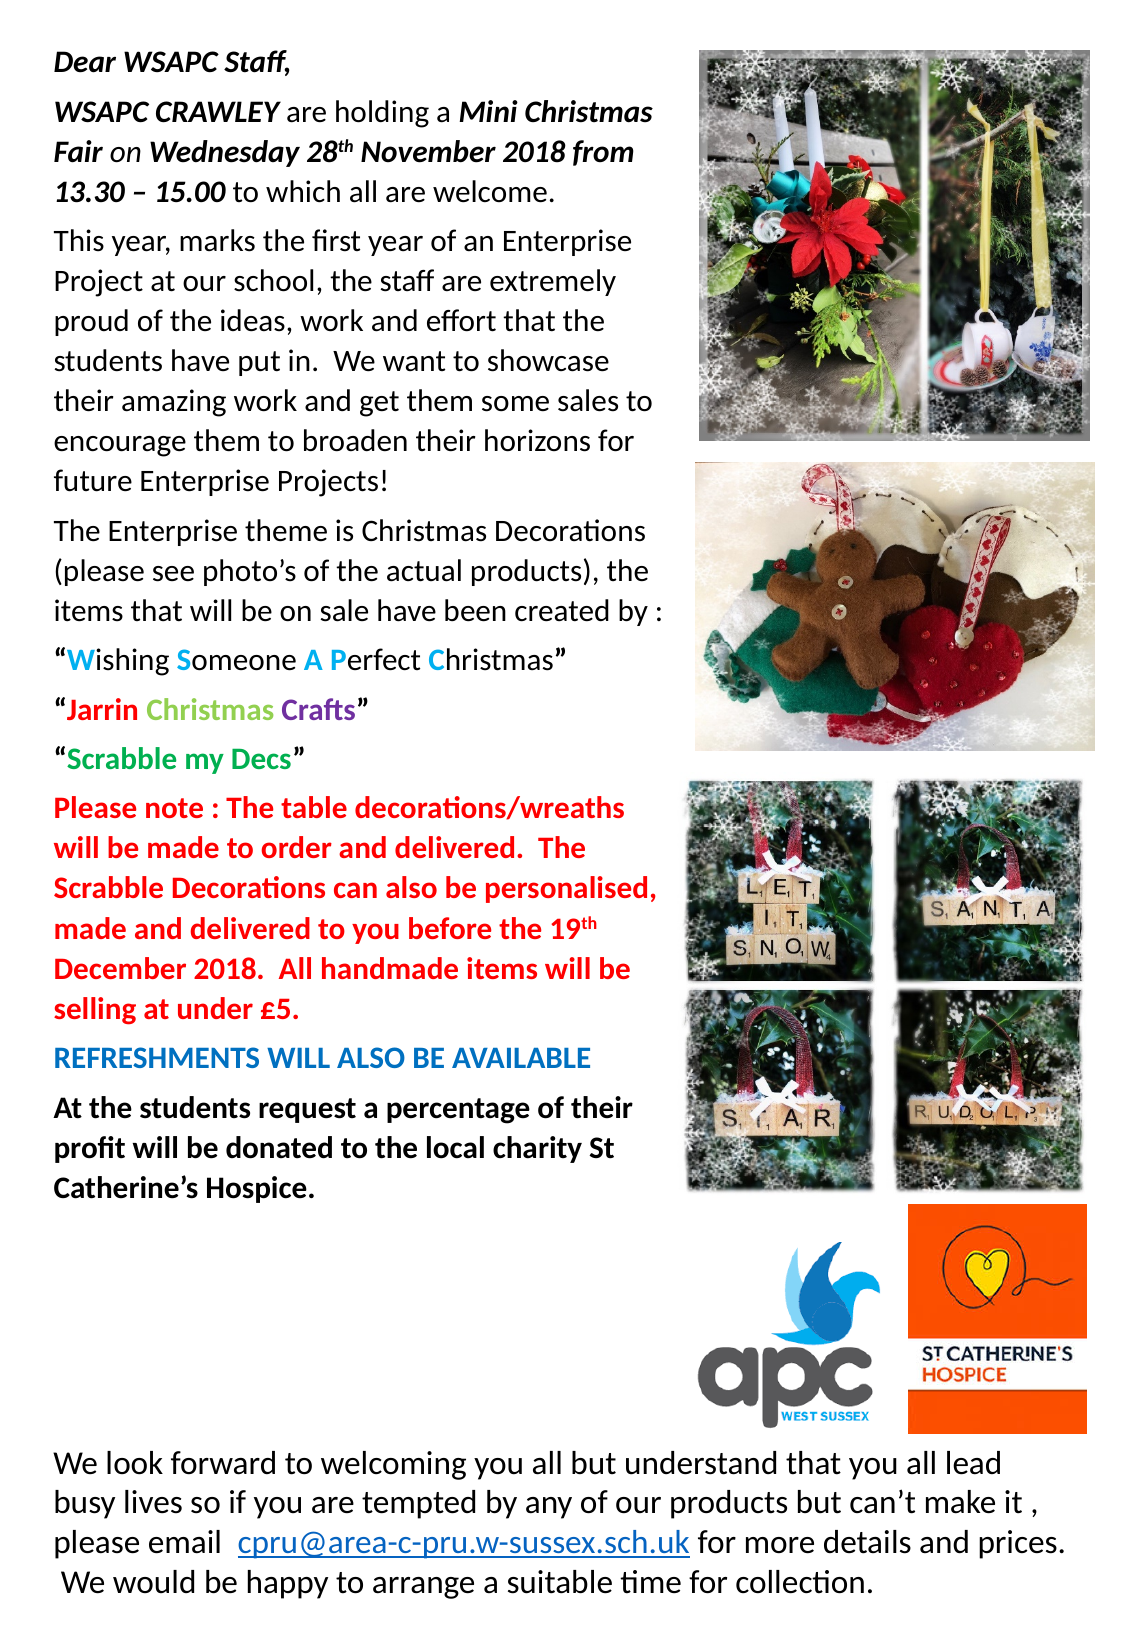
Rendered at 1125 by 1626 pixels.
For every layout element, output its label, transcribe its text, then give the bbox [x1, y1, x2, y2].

text_box Dear WSAPC Staff, WSAPC CRAWLEY are holding a Mini Christmas Fair on Wednesday 28th November 2018 from 13.30 – 15.00 to which all are welcome. This year, marks the first year of an Enterprise Project at our school, the staff are extremely proud of the ideas, work and effort that the students have put in. We want to showcase their amazing work and get them some sales to encourage them to broaden their horizons for future Enterprise Projects! The Enterprise theme is Christmas Decorations (please see photo’s of the actual products), the items that will be on sale have been created by : “Wishing Someone A Perfect Christmas” “Jarrin Christmas Crafts” “Scrabble my Decs” Please note : The table decorations/wreaths will be made to order and delivered. The Scrabble Decorations can also be personalised, made and delivered to you before the 19th December 2018. All handmade items will be selling at under £5. REFRESHMENTS WILL ALSO BE AVAILABLE At the students request a percentage of their profit will be donated to the local charity St Catherine’s Hospice. [38, 31, 688, 1212]
picture [908, 1204, 1087, 1434]
picture [695, 1242, 894, 1434]
picture [699, 50, 1090, 441]
picture [695, 462, 1095, 751]
text_box We look forward to welcoming you all but understand that you all lead busy lives so if you are tempted by any of our products but can’t make it , please email cpru@area-c-pru.w-sussex.sch.uk for more details and prices. We would be happy to arrange a suitable time for collection. [38, 1433, 1087, 1608]
picture [669, 772, 1095, 1198]
